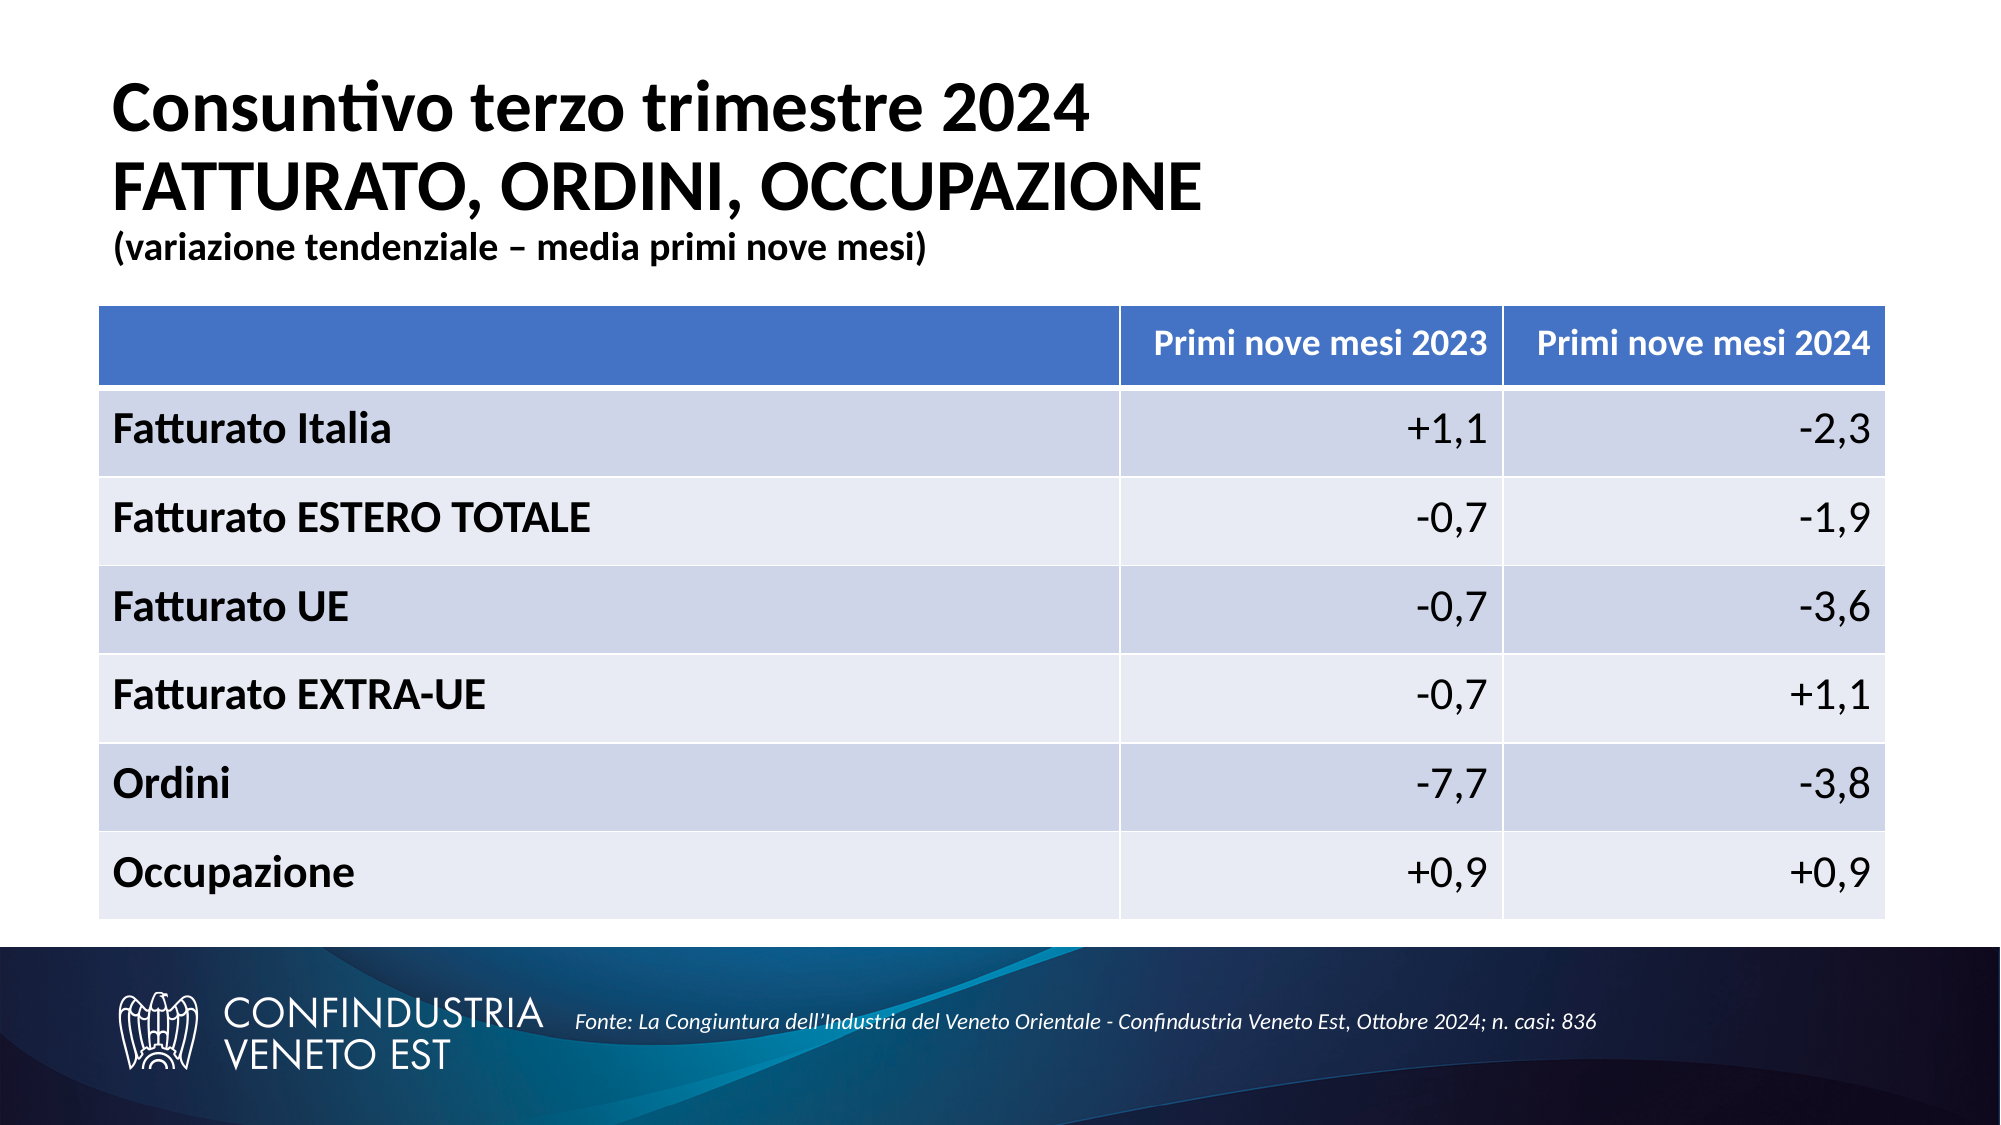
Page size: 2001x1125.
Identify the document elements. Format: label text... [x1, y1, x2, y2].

table_cell Ordini [99, 744, 1119, 831]
title Consuntivo terzo trimestre 2024 FATTURATO, ORDINI, OCCUPAZIONE (variazione tendenziale – media primi nove mesi) [97, 59, 1887, 278]
table_cell -0,7 [1121, 566, 1502, 653]
table_cell -7,7 [1121, 744, 1502, 831]
table_cell -0,7 [1121, 655, 1502, 742]
table_cell +0,9 [1121, 832, 1502, 919]
table_cell Fatturato EXTRA-UE [99, 655, 1119, 742]
table_cell +1,1 [1504, 655, 1885, 742]
table_cell -1,9 [1504, 478, 1885, 565]
table_cell Occupazione [99, 832, 1119, 919]
table_cell -0,7 [1121, 478, 1502, 565]
table_cell Fatturato UE [99, 566, 1119, 653]
picture [773, 947, 2000, 1125]
table_cell -2,3 [1504, 391, 1885, 476]
table_cell Fatturato ESTERO TOTALE [99, 478, 1119, 565]
table_cell +1,1 [1121, 391, 1502, 476]
table_cell +0,9 [1504, 832, 1885, 919]
table_header [99, 306, 1119, 385]
text_box Fonte: La Congiuntura dell’Industria del Veneto Orientale - Confindustria Veneto Est, Ottobre 2024; n. casi: 836 [560, 998, 1941, 1041]
table_header Primi nove mesi 2023 [1121, 306, 1502, 385]
picture [0, 947, 1037, 1125]
table_header Primi nove mesi 2024 [1504, 306, 1885, 385]
table_cell Fatturato Italia [99, 391, 1119, 476]
table_cell -3,8 [1504, 744, 1885, 831]
table_cell -3,6 [1504, 566, 1885, 653]
